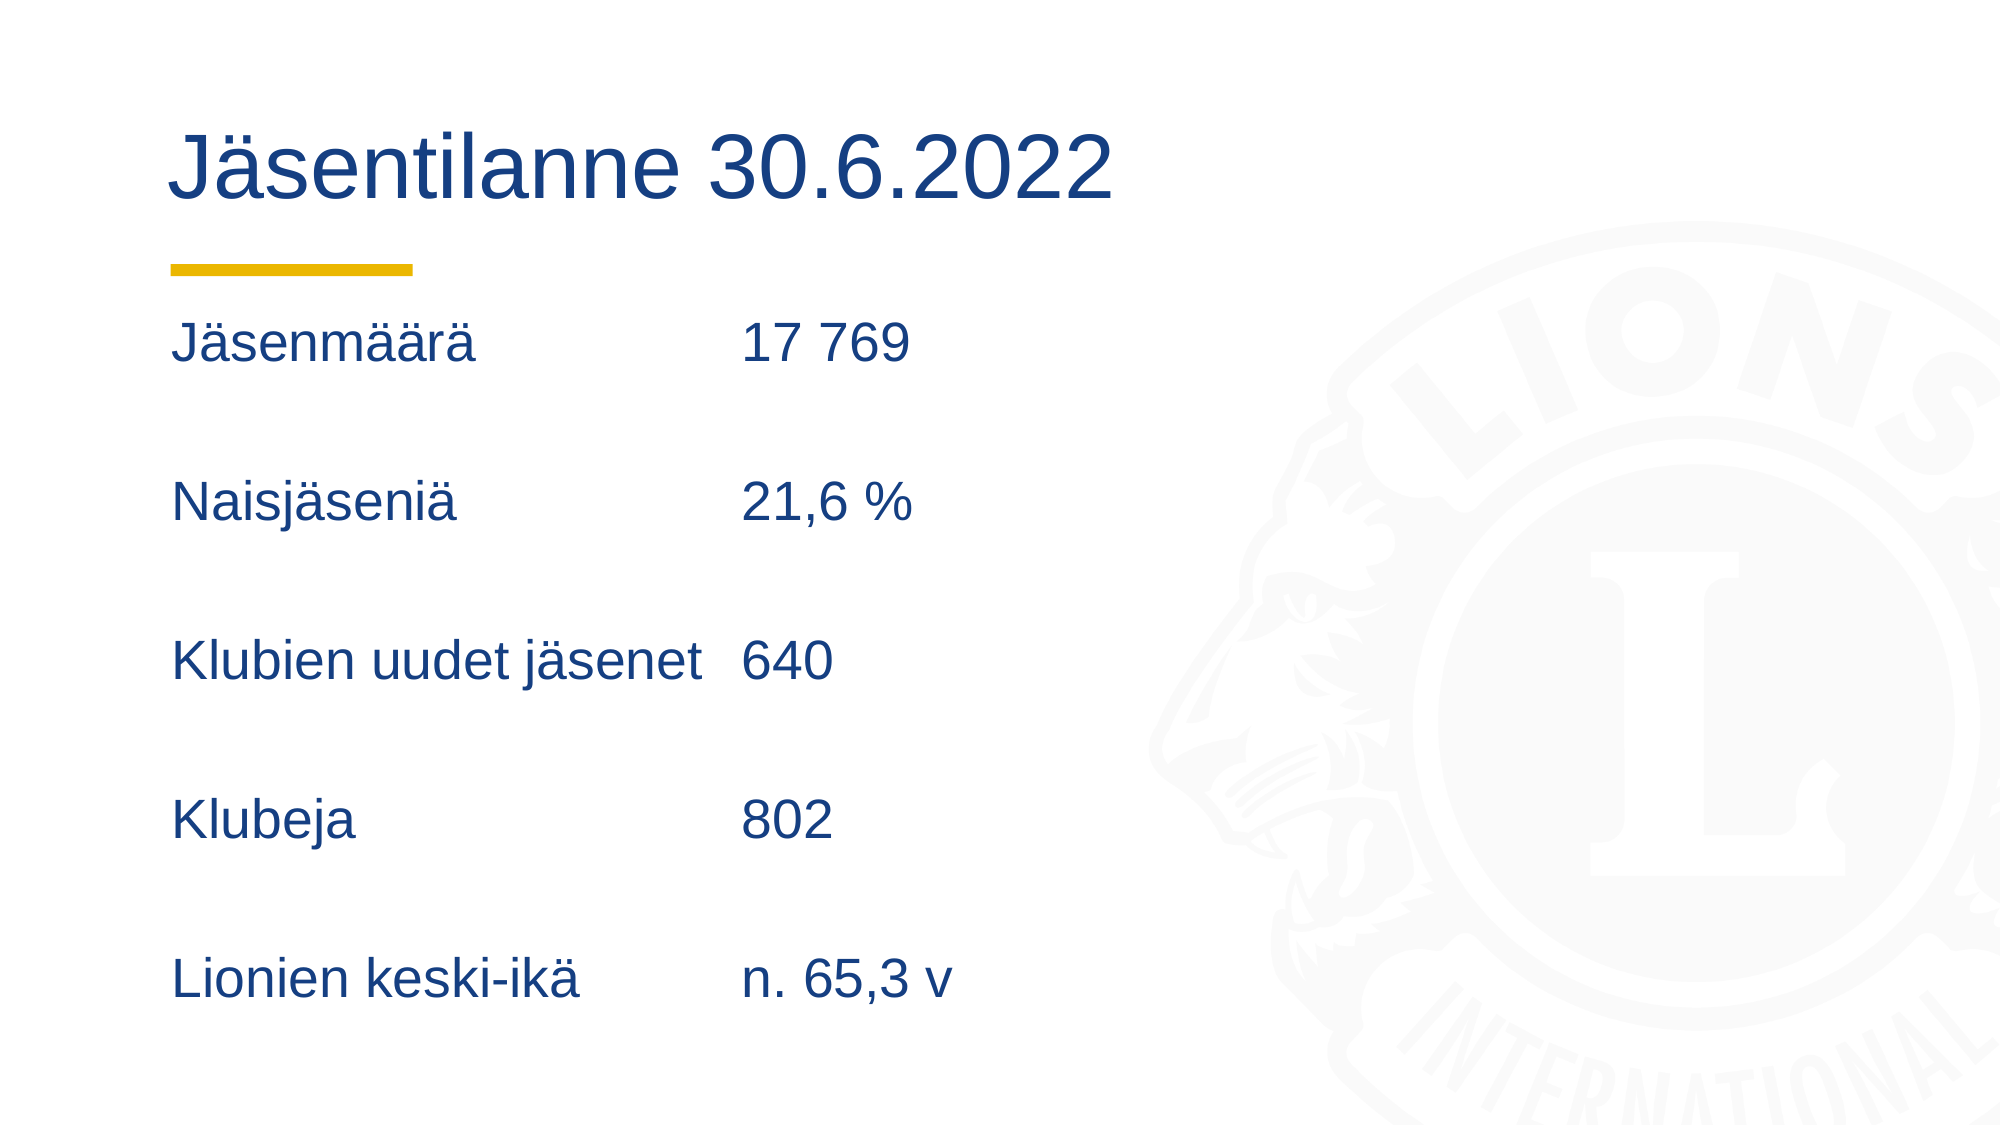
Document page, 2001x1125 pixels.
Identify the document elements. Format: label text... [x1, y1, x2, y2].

title Jäsentilanne 30.6.2022 [152, 59, 1878, 278]
list Jäsenmäärä 17 769 Naisjäseniä 21,6 % Klubien uudet jäsenet 640 Klubeja 802 Lionien keski-ikä n. 65,3 v [156, 306, 1880, 1023]
